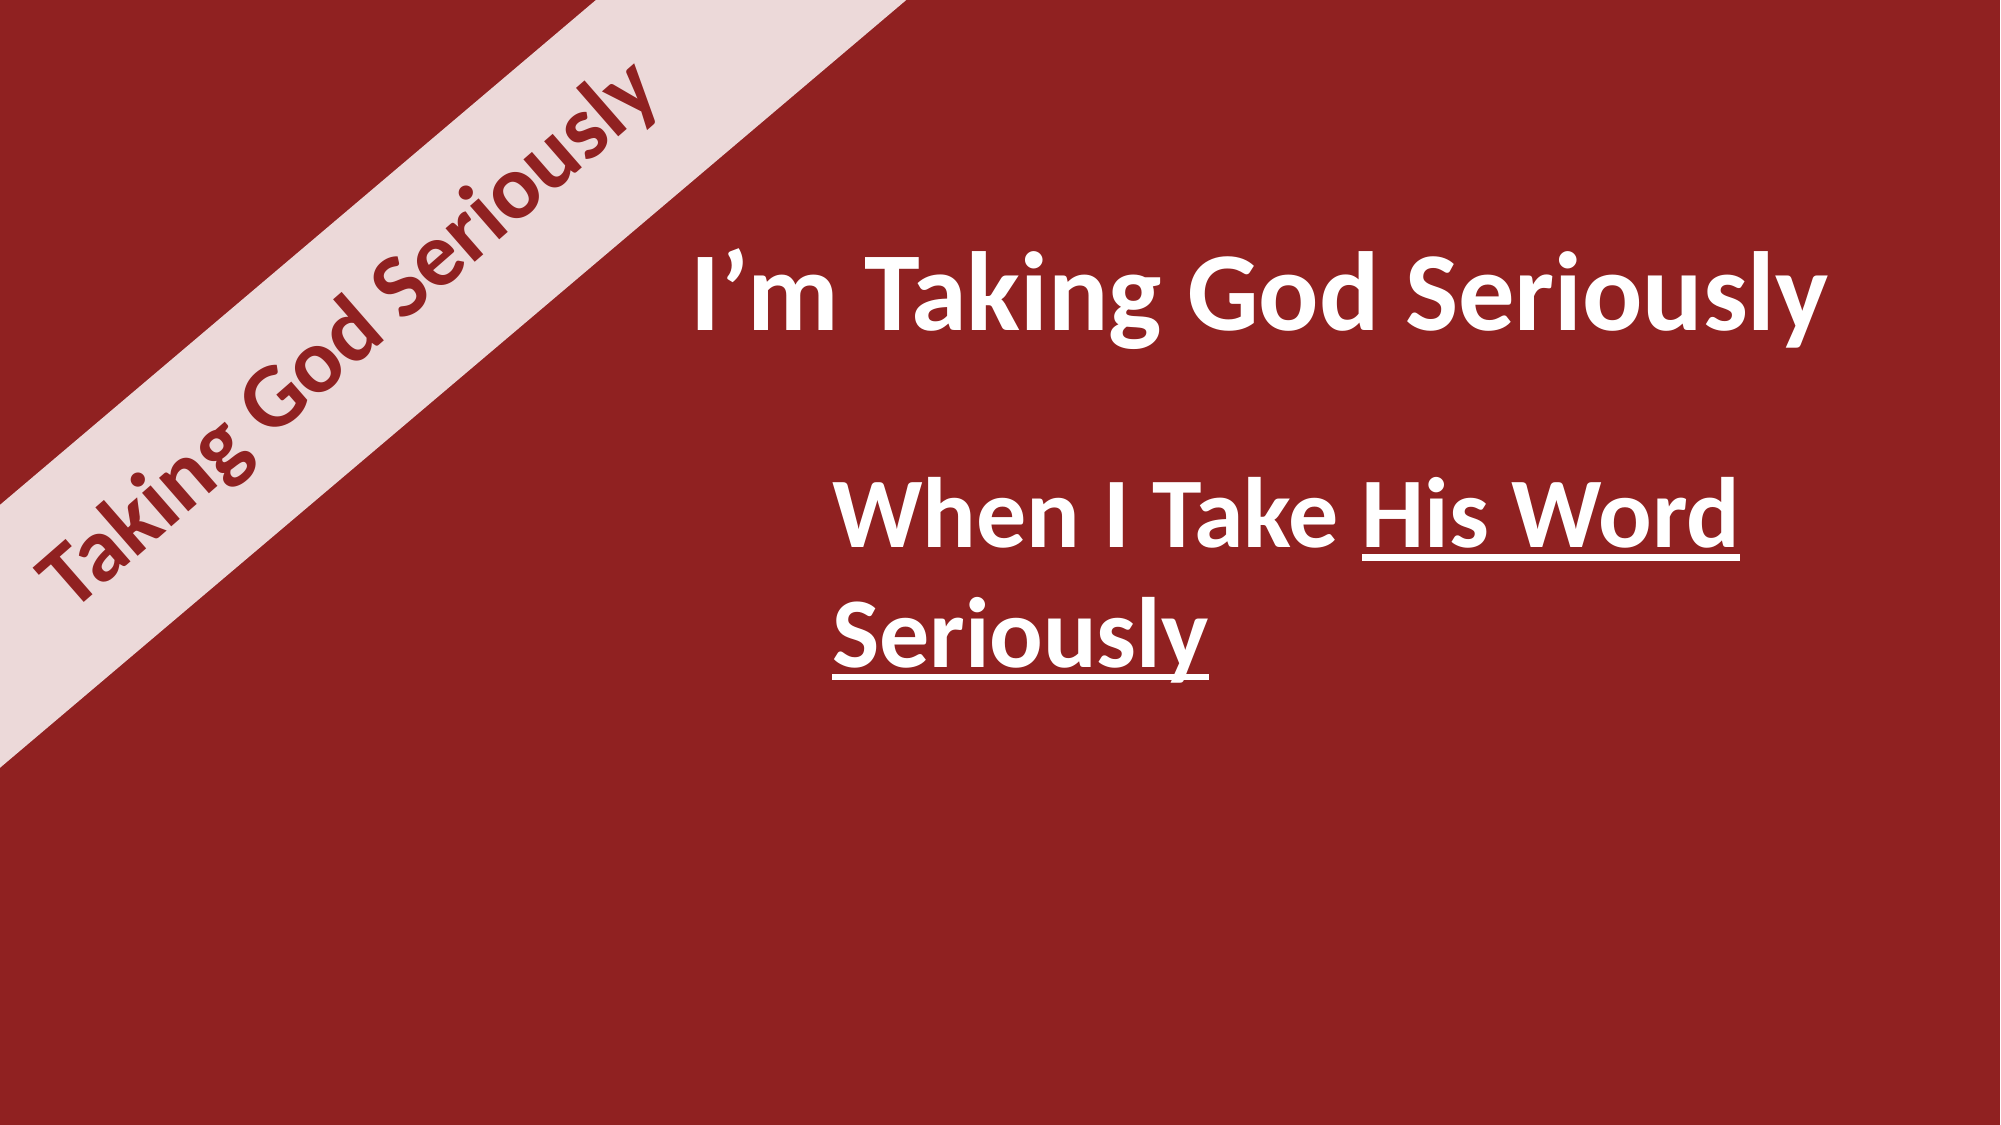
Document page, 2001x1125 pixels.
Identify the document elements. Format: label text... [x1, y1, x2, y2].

text_box [0, 0, 908, 770]
text_box When I Take His Word Seriously [817, 440, 1822, 696]
text_box I’m Taking God Seriously [675, 210, 1873, 361]
text_box Taking God Seriously [0, 0, 813, 711]
